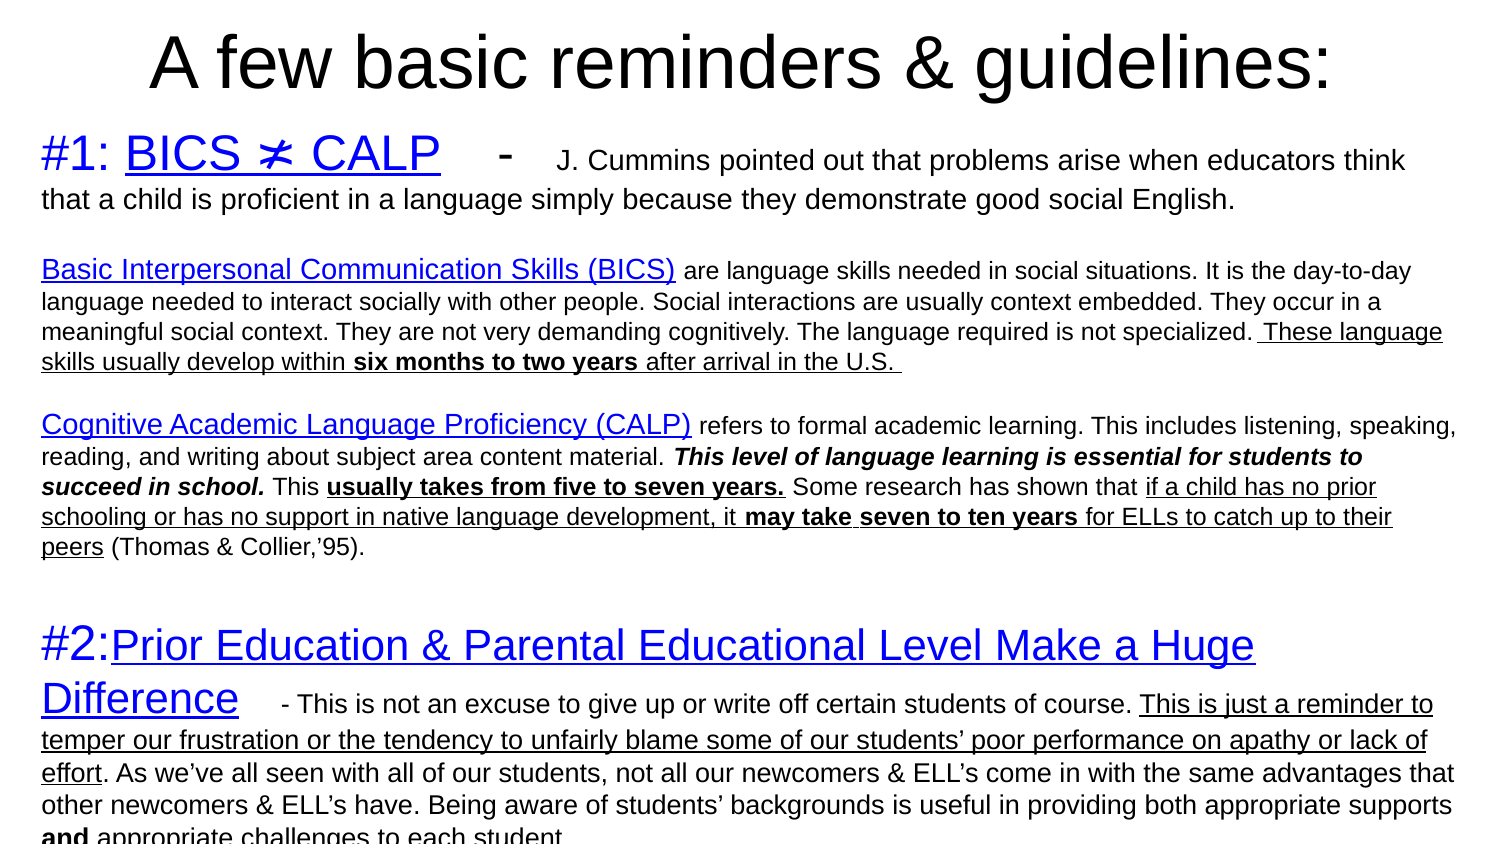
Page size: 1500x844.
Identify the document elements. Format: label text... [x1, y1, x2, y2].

title A few basic reminders & guidelines: [43, 10, 1441, 105]
subtitle #1: BICS ≭ CALP - J. Cummins pointed out that problems arise when educators think that a child is proficient in a language simply because they demonstrate good social English. Basic Interpersonal Communication Skills (BICS) are language skills needed in social situations. It is the day-to-day language needed to interact socially with other people. Social interactions are usually context embedded. They occur in a meaningful social context. They are not very demanding cognitively. The language required is not specialized. These language skills usually develop within six months to two years after arrival in the U.S. Cognitive Academic Language Proficiency (CALP) refers to formal academic learning. This includes listening, speaking, reading, and writing about subject area content material. This level of language learning is essential for students to succeed in school. This usually takes from five to seven years. Some research has shown that if a child has no prior schooling or has no support in native language development, it may take seven to ten years for ELLs to catch up to their peers (Thomas & Collier,’95). #2:Prior Education & Parental Educational Level Make a Huge Difference - This is not an excuse to give up or write off certain students of course. This is just a reminder to temper our frustration or the tendency to unfairly blame some of our students’ poor performance on apathy or lack of effort. As we’ve all seen with all of our students, not all our newcomers & ELL’s come in with the same advantages that other newcomers & ELL’s have. Being aware of students’ backgrounds is useful in providing both appropriate supports and appropriate challenges to each student. [26, 105, 1474, 821]
